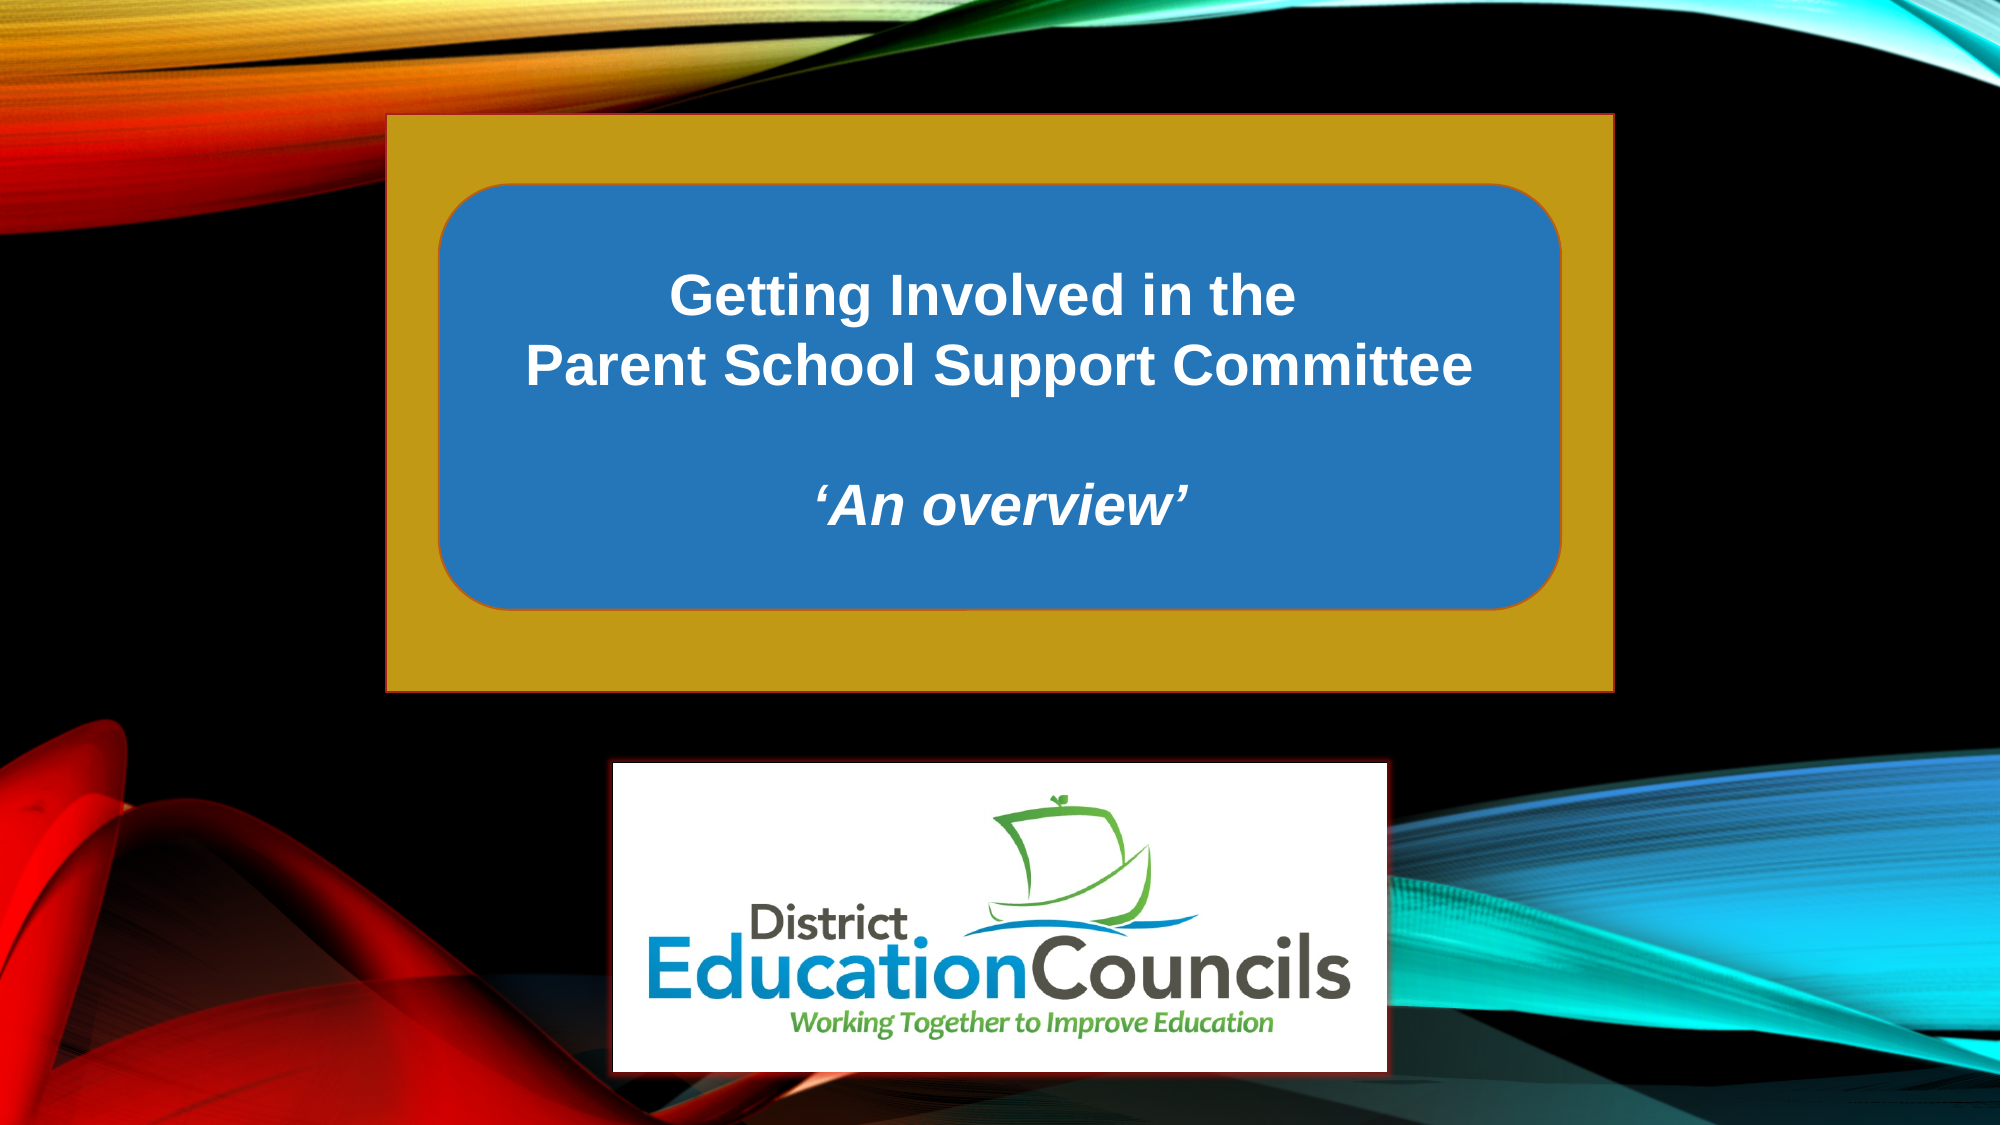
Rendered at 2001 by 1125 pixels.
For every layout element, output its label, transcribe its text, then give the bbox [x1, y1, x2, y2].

text_box [373, 290, 437, 528]
text_box [385, 528, 1615, 693]
picture [0, 717, 2000, 1125]
text_box [385, 113, 1615, 290]
text_box [1562, 290, 1626, 528]
picture [0, 0, 2000, 237]
text_box Getting Involved in the Parent School Support Committee ‘An overview’ [437, 183, 1563, 611]
